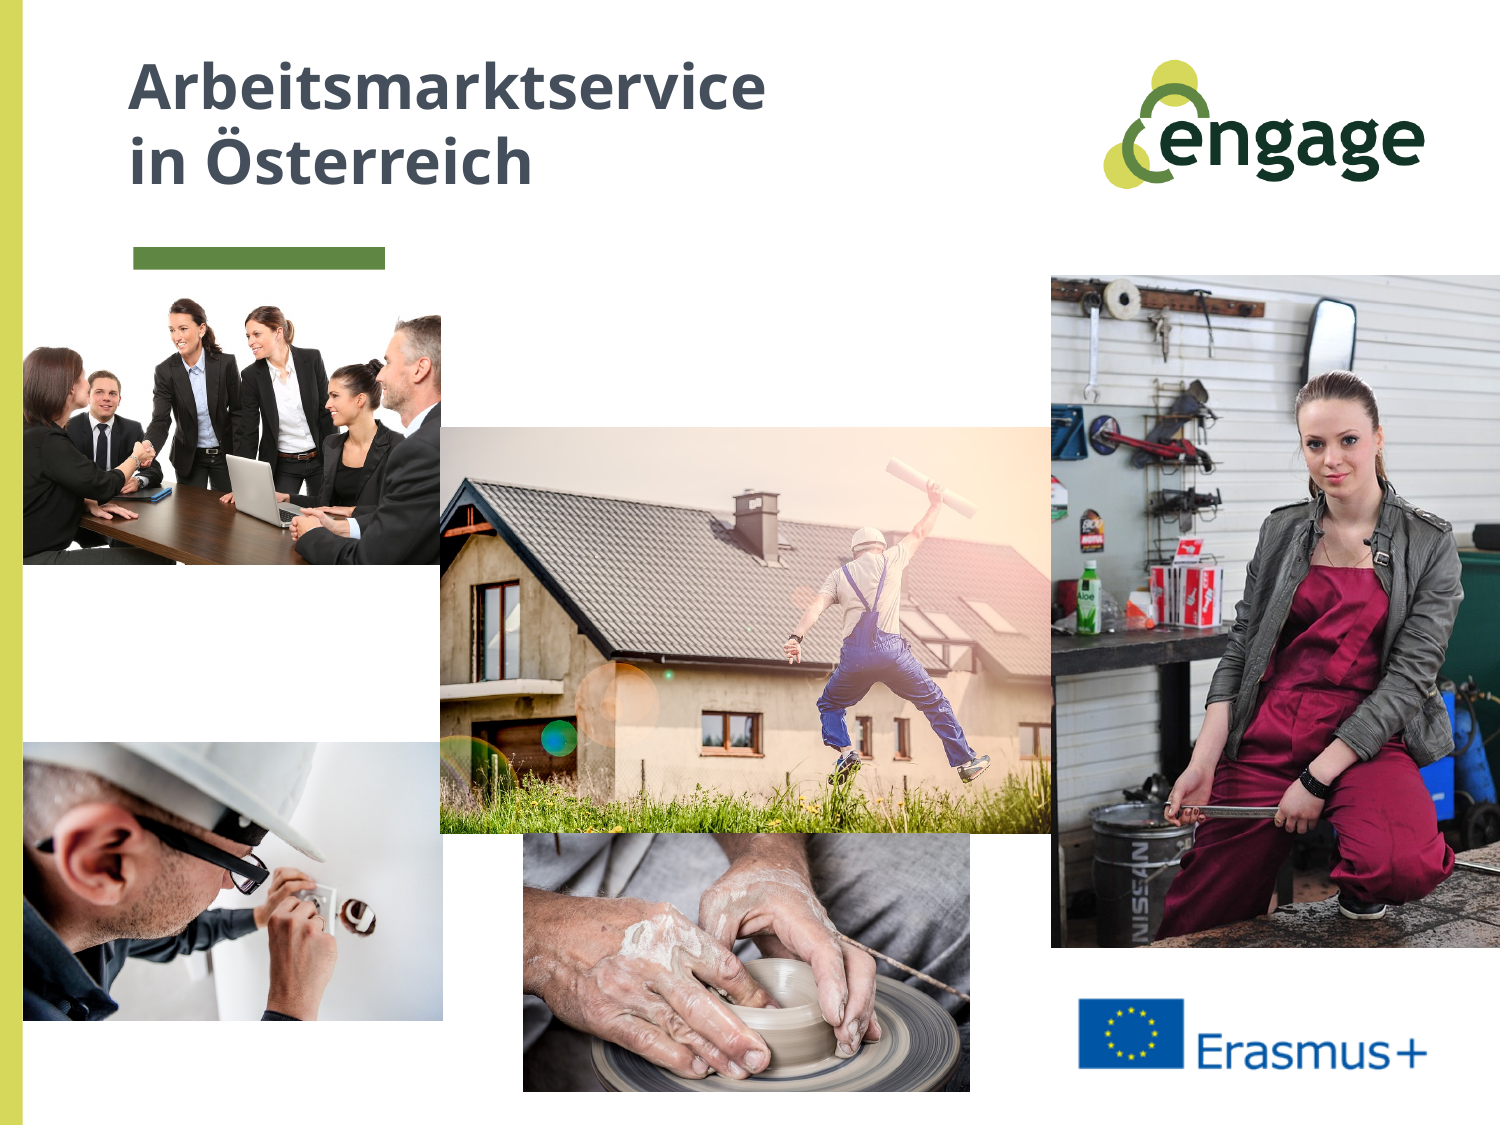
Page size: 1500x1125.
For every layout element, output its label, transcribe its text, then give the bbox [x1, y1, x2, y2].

title Arbeitsmarktservice in Österreich [113, 0, 1387, 212]
picture [23, 275, 1500, 1092]
picture [1058, 978, 1448, 1090]
picture [1387, 37, 1448, 212]
